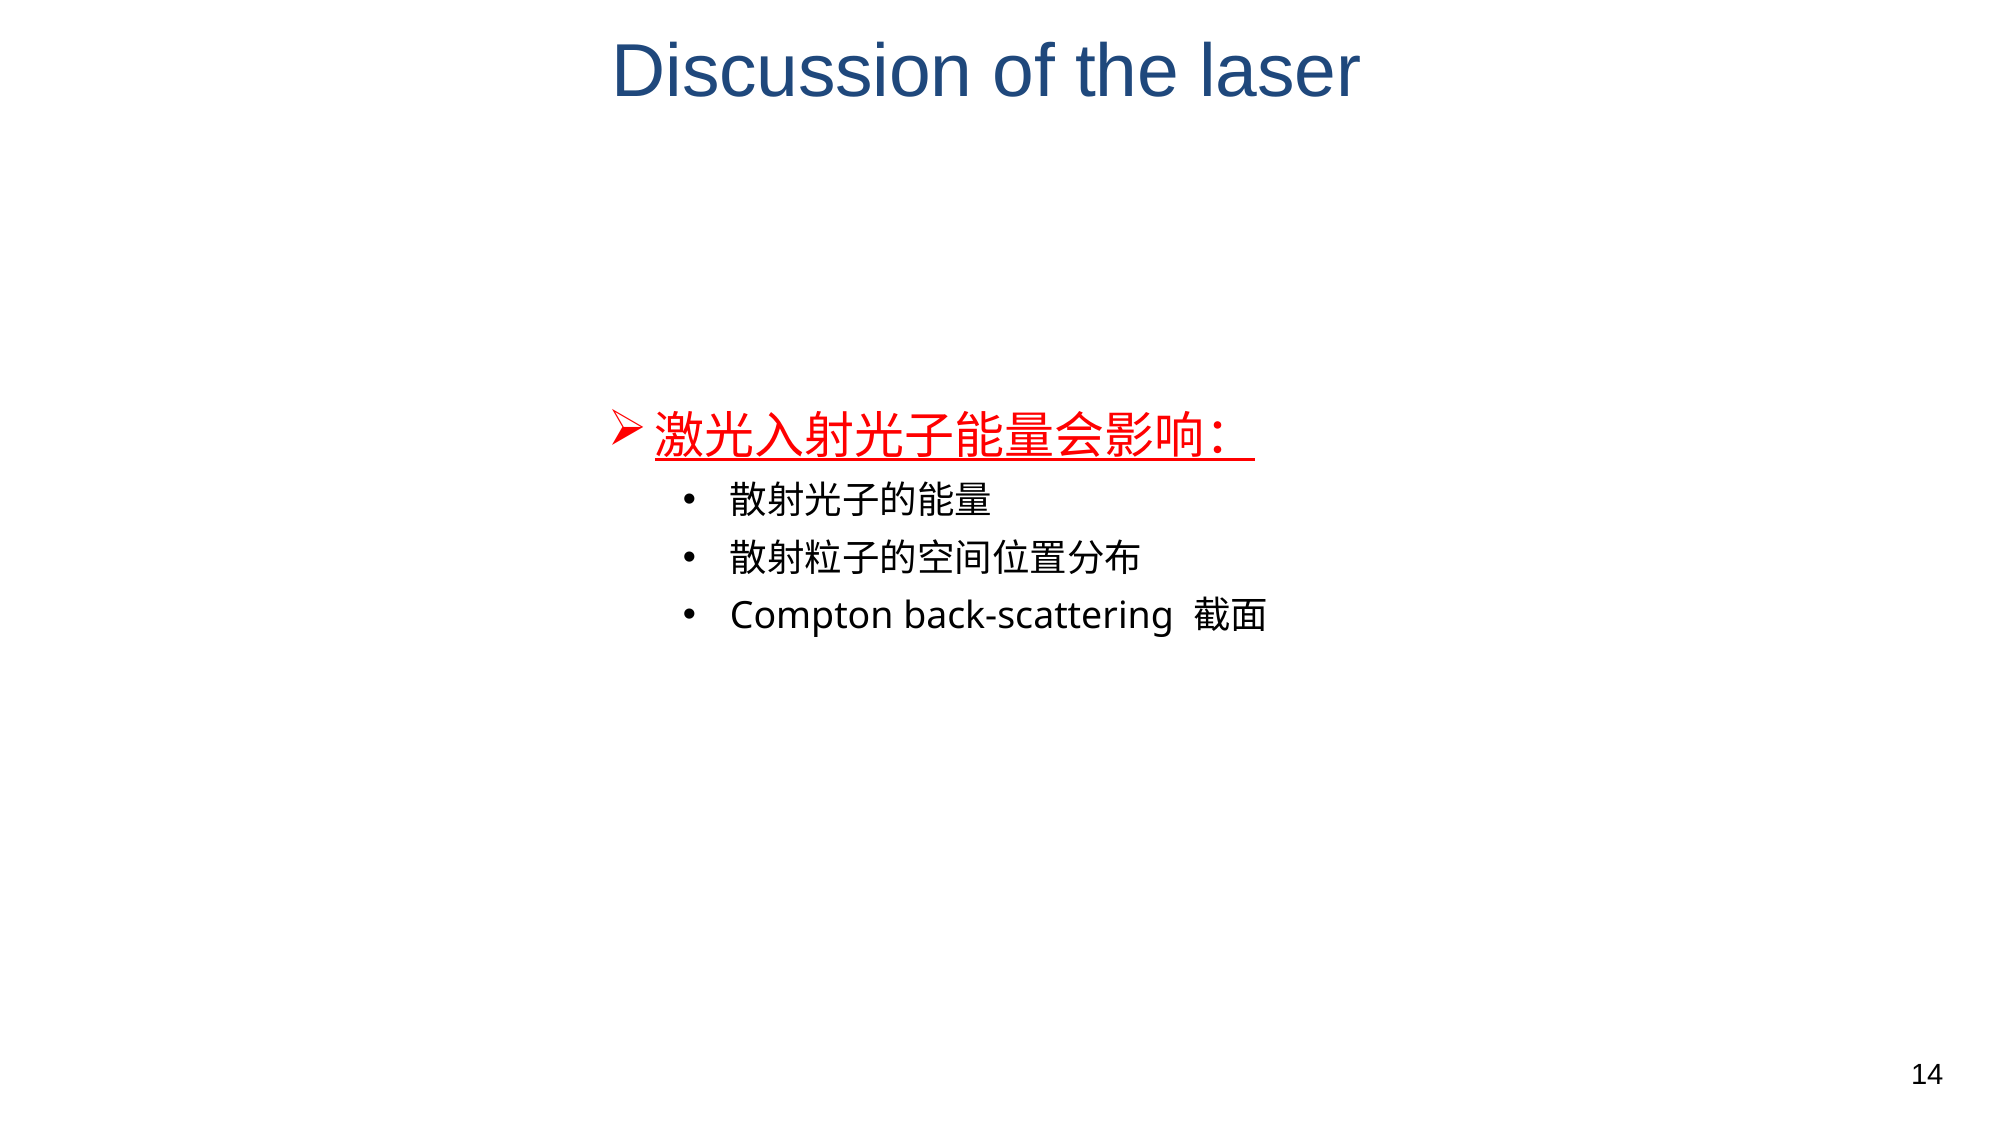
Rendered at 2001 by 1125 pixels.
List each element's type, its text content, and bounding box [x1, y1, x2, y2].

text_box Discussion of the laser [273, 24, 1721, 123]
slide_number 14 [1508, 1042, 1959, 1103]
text_box 激光入射光子能量会影响： 散射光子的能量 散射粒子的空间位置分布 Compton back-scattering 截面 [593, 396, 1452, 644]
